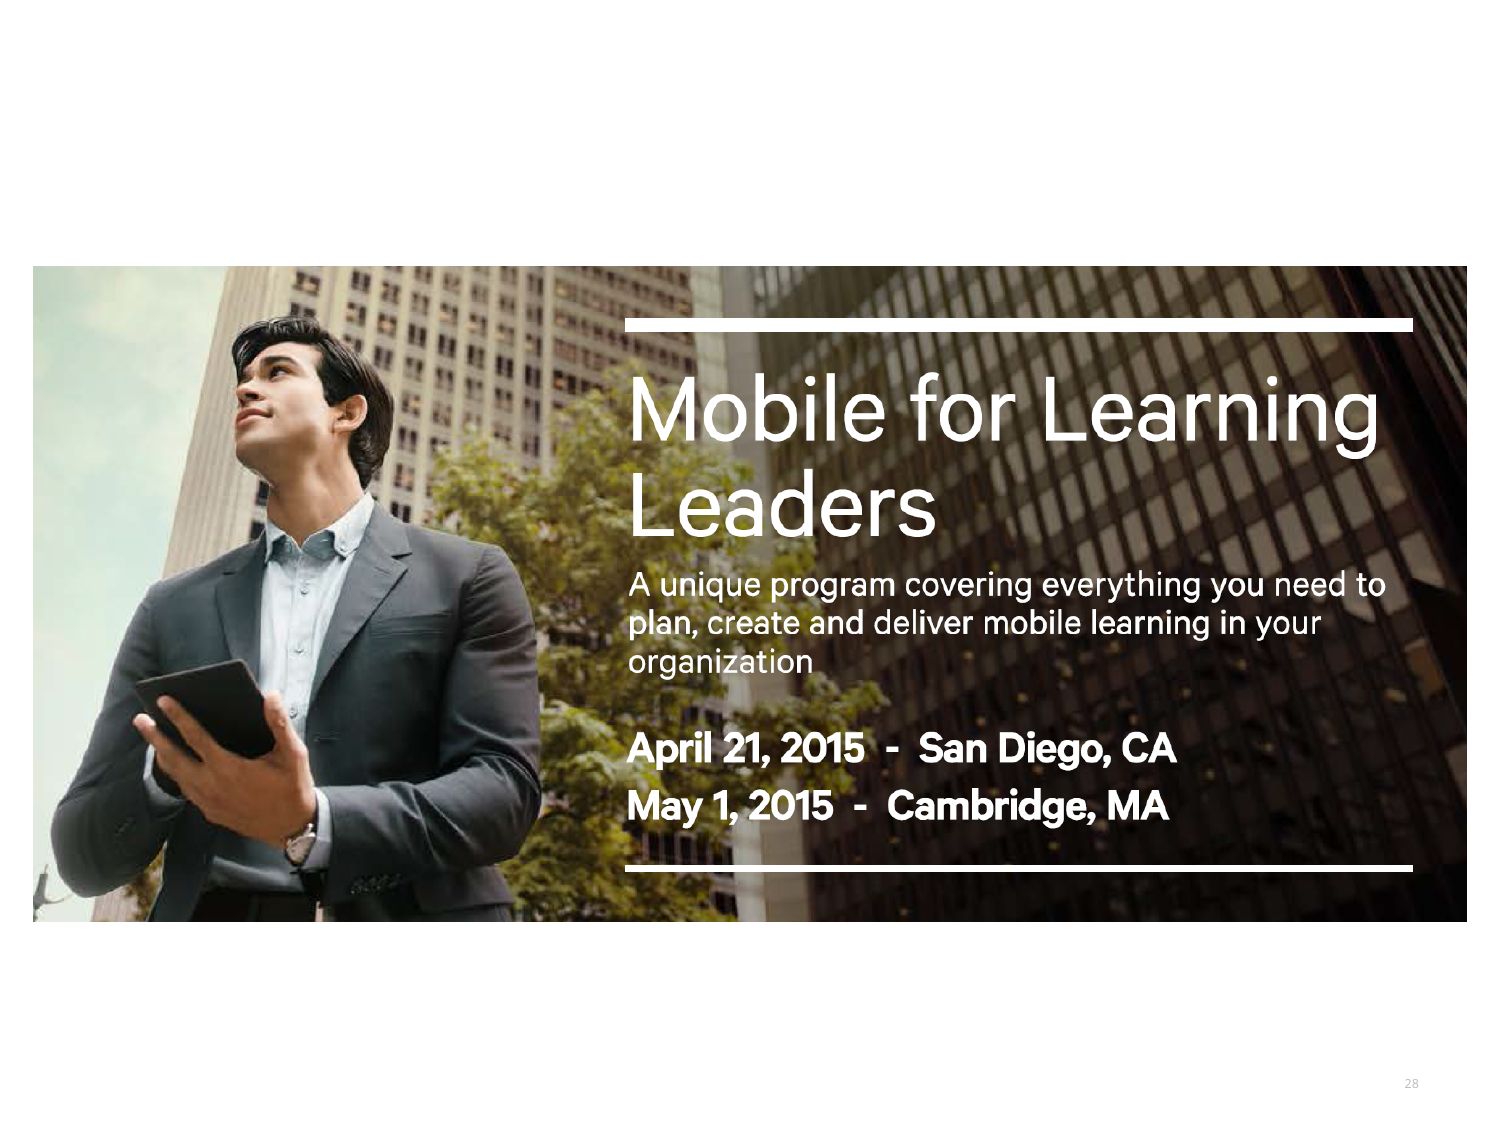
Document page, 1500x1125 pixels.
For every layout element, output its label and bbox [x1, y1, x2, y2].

picture [33, 265, 1467, 923]
